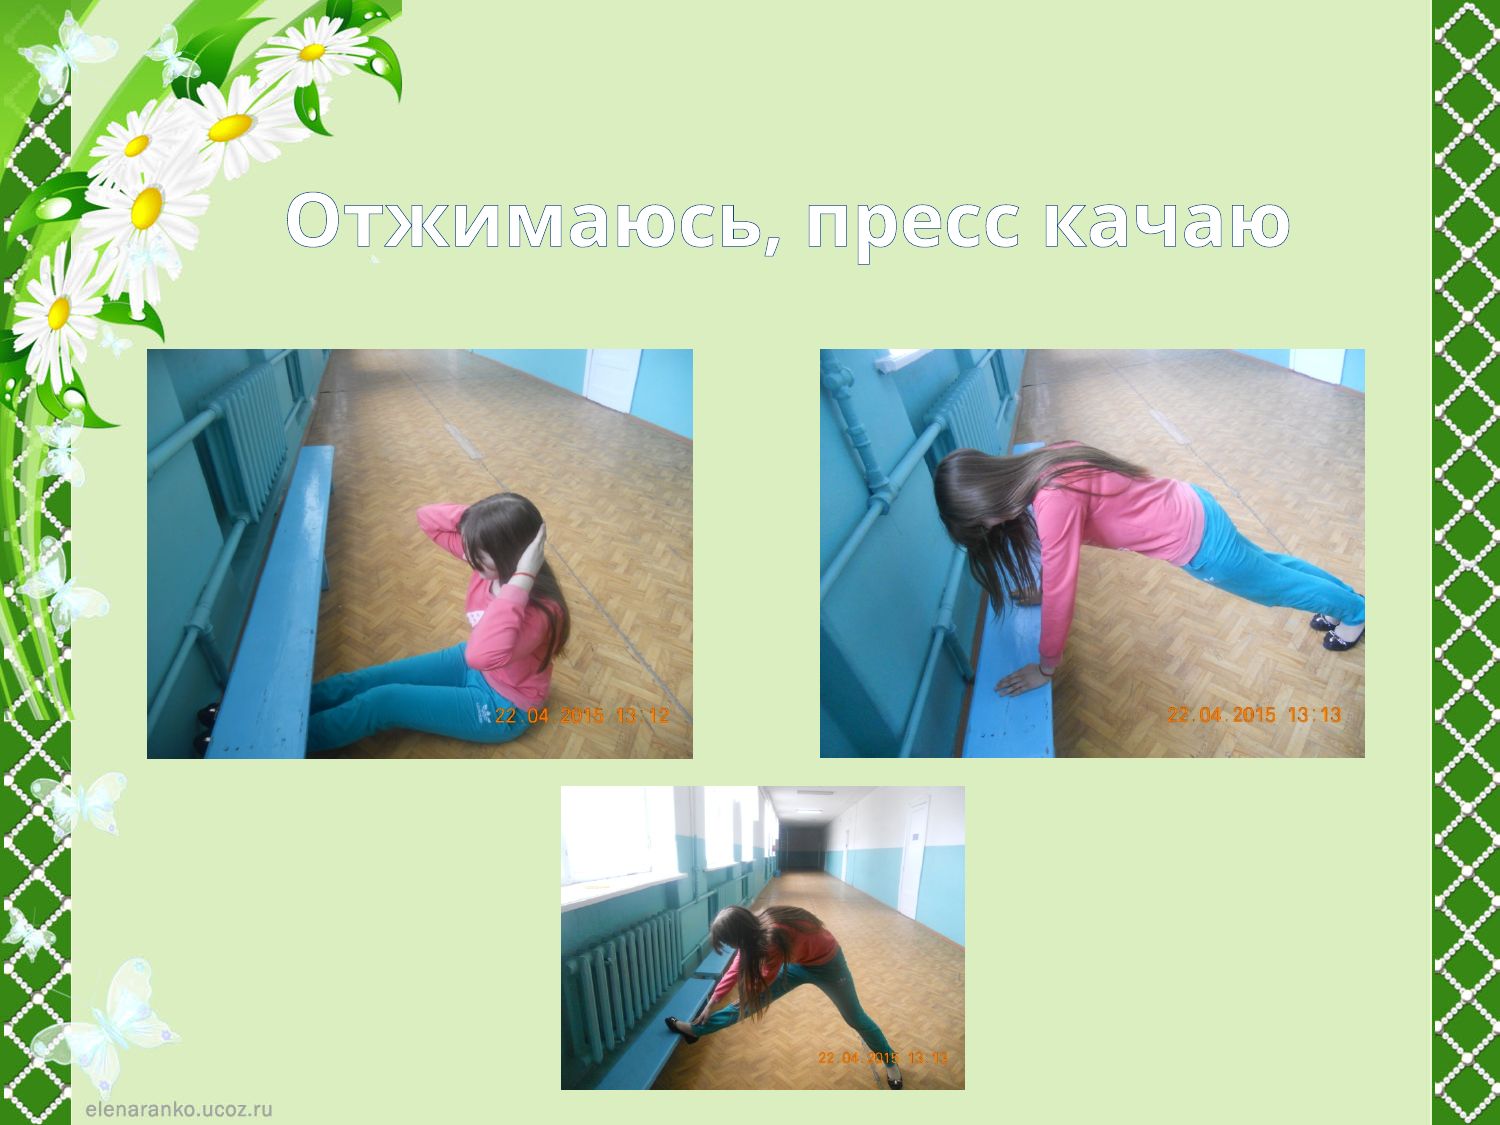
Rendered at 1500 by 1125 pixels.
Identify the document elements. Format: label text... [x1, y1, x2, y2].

text_box Отжимаюсь, пресс качаю [267, 163, 1308, 269]
picture [0, 0, 1500, 1125]
